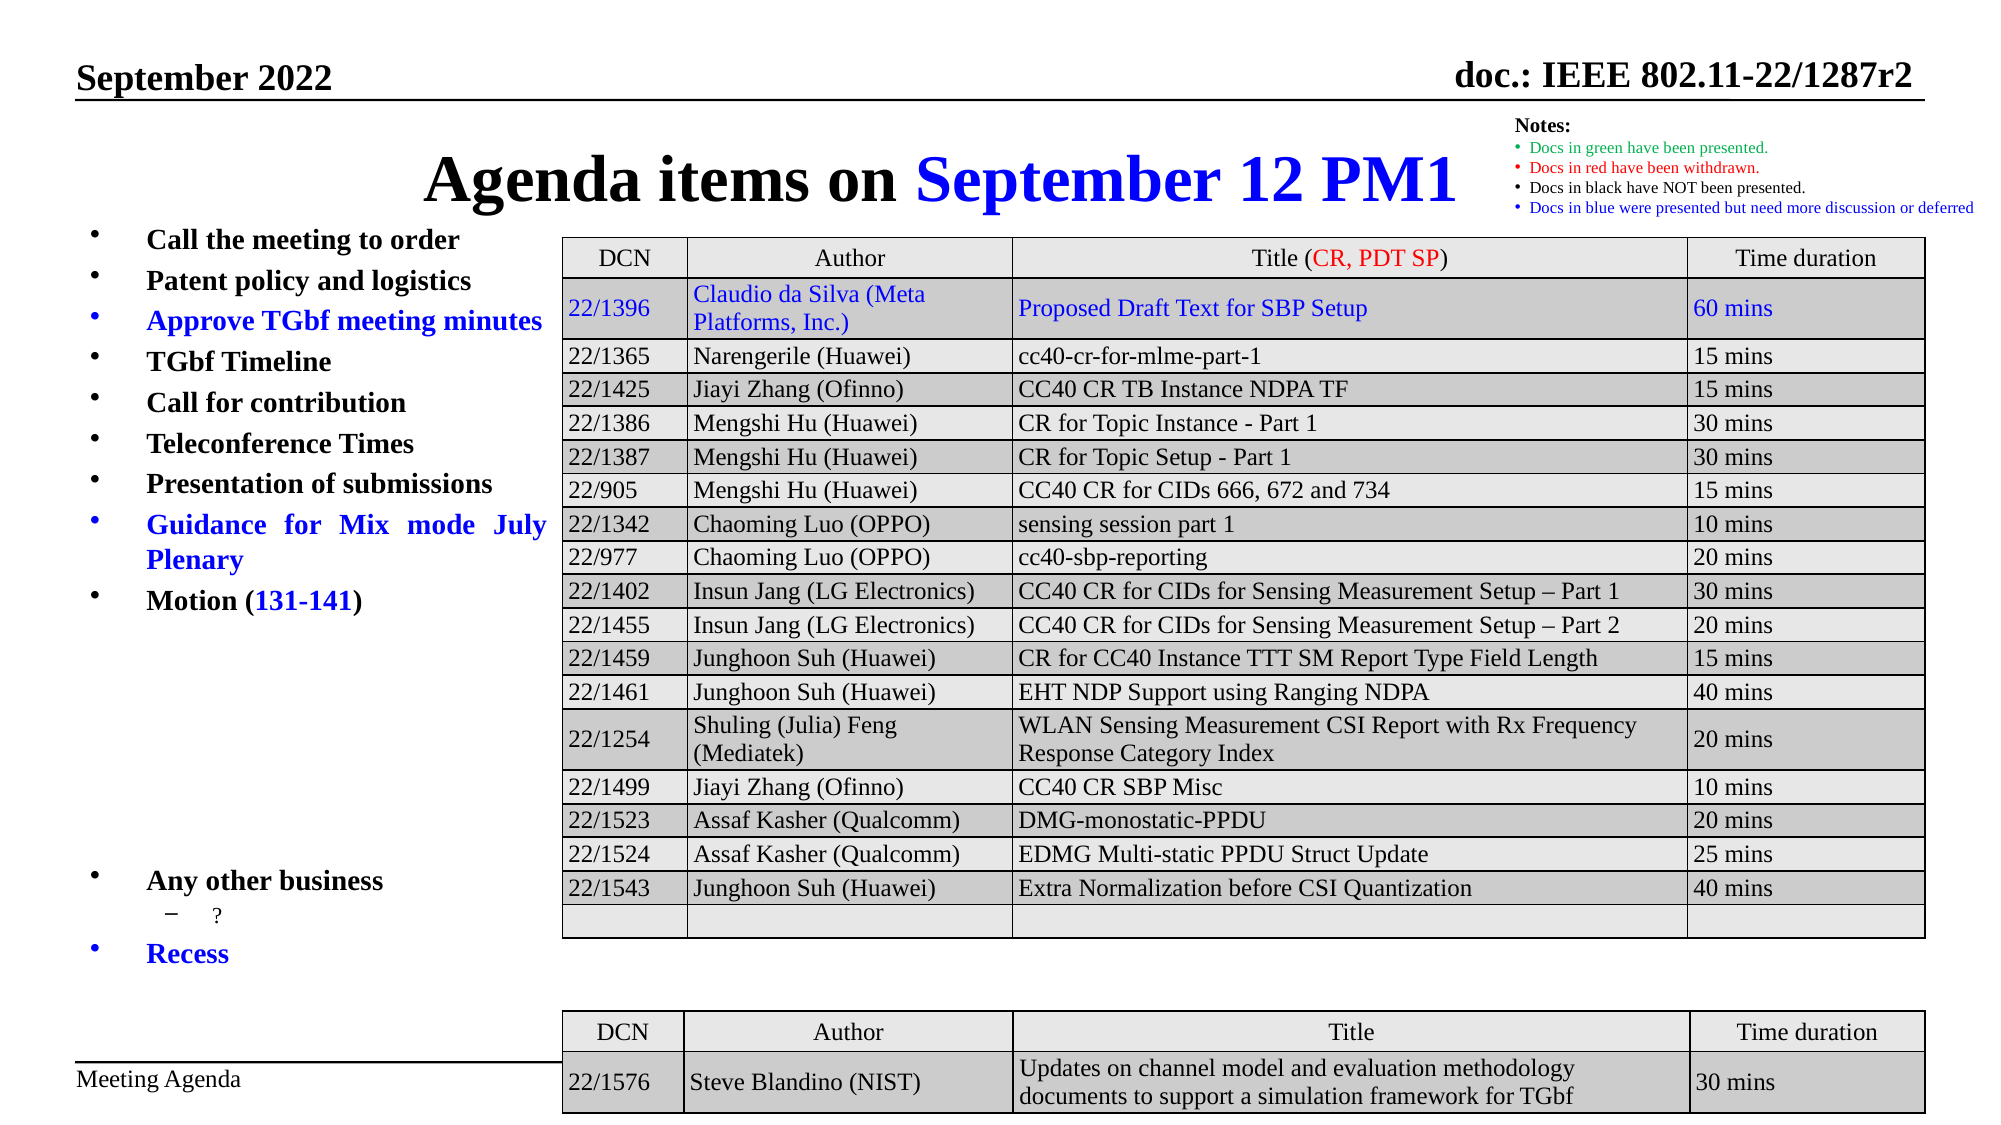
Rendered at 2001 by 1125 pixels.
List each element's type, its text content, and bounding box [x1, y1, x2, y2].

table_cell DMG-monostatic-PPDU [1013, 805, 1687, 836]
table_cell [563, 905, 687, 937]
table_cell cc40-sbp-reporting [1013, 542, 1687, 573]
table_cell [1013, 905, 1687, 937]
table_header Author [688, 238, 1012, 277]
table_cell 15 mins [1688, 642, 1924, 674]
table_cell 60 mins [1688, 279, 1924, 338]
table_cell Junghoon Suh (Huawei) [688, 676, 1012, 708]
table_cell CC40 CR SBP Misc [1013, 771, 1687, 803]
table_cell 22/1387 [563, 441, 687, 473]
table_cell 30 mins [1691, 1052, 1924, 1112]
text_box Call the meeting to order Patent policy and logistics Approve TGbf meeting minutes TGbf Timeline Call for contribution Teleconference Times Presentation of submissions Guidance for Mix mode July Plenary Motion (131-141) Any other business ? Recess [75, 212, 563, 1058]
table_cell [1688, 905, 1924, 937]
table_cell EHT NDP Support using Ranging NDPA [1013, 676, 1687, 708]
table_cell 22/1543 [563, 872, 687, 904]
table_cell 22/1254 [563, 710, 687, 769]
table_cell Junghoon Suh (Huawei) [688, 872, 1012, 904]
table_cell CC40 CR for CIDs for Sensing Measurement Setup – Part 1 [1013, 575, 1687, 607]
table_cell [688, 905, 1012, 937]
table_header Title (CR, PDT SP) [1013, 238, 1687, 277]
table_cell 22/1342 [563, 508, 687, 540]
table_cell 15 mins [1688, 340, 1924, 372]
table_cell 22/1461 [563, 676, 687, 708]
table_header DCN [563, 238, 687, 277]
table_cell WLAN Sensing Measurement CSI Report with Rx Frequency Response Category Index [1013, 710, 1687, 769]
table_cell Steve Blandino (NIST) [685, 1052, 1012, 1112]
text_box Agenda items on September 12 PM1 [262, 87, 1638, 237]
table_cell Mengshi Hu (Huawei) [688, 441, 1012, 473]
table_cell CC40 CR for CIDs 666, 672 and 734 [1013, 474, 1687, 506]
table_cell 30 mins [1688, 441, 1924, 473]
table_cell Assaf Kasher (Qualcomm) [688, 805, 1012, 836]
table_cell Chaoming Luo (OPPO) [688, 542, 1012, 573]
table_cell 30 mins [1688, 407, 1924, 439]
table_cell 22/1425 [563, 374, 687, 405]
table_cell 22/1576 [563, 1052, 683, 1112]
table_cell CR for Topic Setup - Part 1 [1013, 441, 1687, 473]
table_cell 15 mins [1688, 474, 1924, 506]
table_cell 22/1402 [563, 575, 687, 607]
table_cell 22/1365 [563, 340, 687, 372]
table_header Author [685, 1012, 1012, 1051]
table_header Time duration [1691, 1012, 1924, 1051]
table_cell Insun Jang (LG Electronics) [688, 609, 1012, 641]
table_cell Insun Jang (LG Electronics) [688, 575, 1012, 607]
table_cell 15 mins [1688, 374, 1924, 405]
table_cell 25 mins [1688, 838, 1924, 870]
table_cell sensing session part 1 [1013, 508, 1687, 540]
table_cell 10 mins [1688, 508, 1924, 540]
table_cell 22/1455 [563, 609, 687, 641]
table_cell 22/1523 [563, 805, 687, 836]
table_header DCN [563, 1012, 683, 1051]
table_cell 20 mins [1688, 710, 1924, 769]
table_cell 20 mins [1688, 542, 1924, 573]
table_cell CR for Topic Instance - Part 1 [1013, 407, 1687, 439]
table_cell cc40-cr-for-mlme-part-1 [1013, 340, 1687, 372]
table_cell 22/1499 [563, 771, 687, 803]
table_cell Mengshi Hu (Huawei) [688, 407, 1012, 439]
table_cell Assaf Kasher (Qualcomm) [688, 838, 1012, 870]
table_cell 20 mins [1688, 805, 1924, 836]
table_cell 40 mins [1688, 872, 1924, 904]
table_header Title [1014, 1012, 1689, 1051]
table_cell 22/1386 [563, 407, 687, 439]
table_cell Chaoming Luo (OPPO) [688, 508, 1012, 540]
table_cell 20 mins [1688, 609, 1924, 641]
table_cell Shuling (Julia) Feng (Mediatek) [688, 710, 1012, 769]
table_cell 22/1396 [563, 279, 687, 338]
table_cell Junghoon Suh (Huawei) [688, 642, 1012, 674]
table_cell EDMG Multi-static PPDU Struct Update [1013, 838, 1687, 870]
table_cell 40 mins [1688, 676, 1924, 708]
table_cell 30 mins [1688, 575, 1924, 607]
table_cell Extra Normalization before CSI Quantization [1013, 872, 1687, 904]
table_cell 10 mins [1688, 771, 1924, 803]
table_cell 22/905 [563, 474, 687, 506]
text_box Notes: Docs in green have been presented. Docs in red have been withdrawn. Docs in black have NOT been presented. Docs in blue were presented but need more discussion or deferred [1500, 104, 2000, 246]
table_cell Claudio da Silva (Meta Platforms, Inc.) [688, 279, 1012, 338]
table_cell Narengerile (Huawei) [688, 340, 1012, 372]
table_header Time duration [1688, 238, 1924, 277]
table_cell Jiayi Zhang (Ofinno) [688, 374, 1012, 405]
table_cell CC40 CR for CIDs for Sensing Measurement Setup – Part 2 [1013, 609, 1687, 641]
table_cell CC40 CR TB Instance NDPA TF [1013, 374, 1687, 405]
table_cell Updates on channel model and evaluation methodology documents to support a simulation framework for TGbf [1014, 1052, 1689, 1112]
table_cell Jiayi Zhang (Ofinno) [688, 771, 1012, 803]
table_cell 22/977 [563, 542, 687, 573]
table_cell CR for CC40 Instance TTT SM Report Type Field Length [1013, 642, 1687, 674]
table_cell 22/1459 [563, 642, 687, 674]
table_cell 22/1524 [563, 838, 687, 870]
table_cell Proposed Draft Text for SBP Setup [1013, 279, 1687, 338]
table_cell Mengshi Hu (Huawei) [688, 474, 1012, 506]
